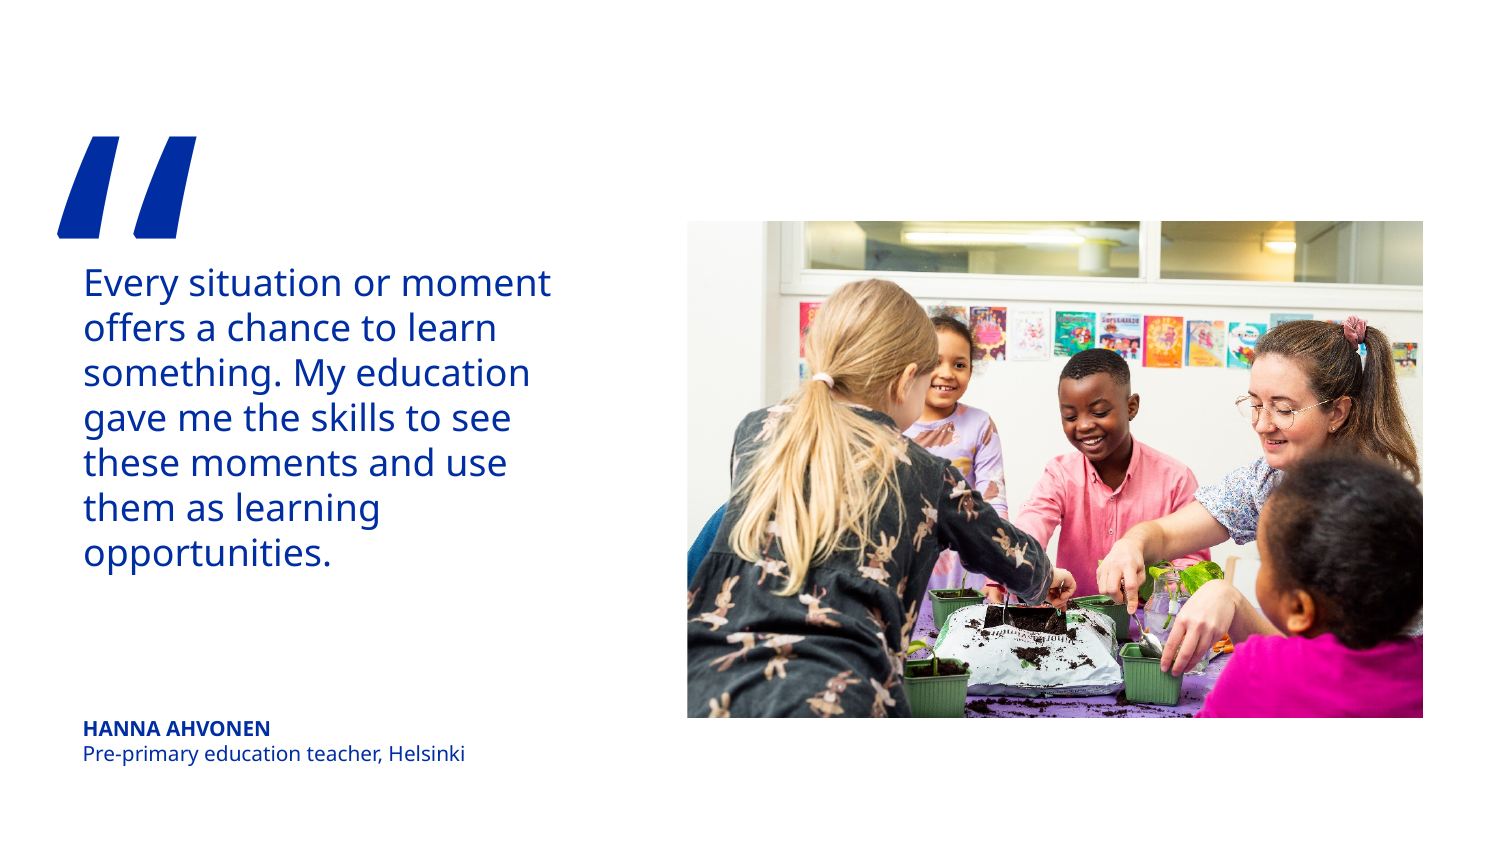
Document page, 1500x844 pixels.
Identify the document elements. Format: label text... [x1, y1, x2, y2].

picture [687, 221, 1424, 718]
text_box Every situation or moment offers a chance to learn something. My education gave me the skills to see these moments and use them as learning opportunities. [77, 252, 563, 580]
text_box HANNA AHVONEN Pre-primary education teacher, Helsinki [76, 709, 1199, 772]
text_box “ [37, 10, 274, 525]
